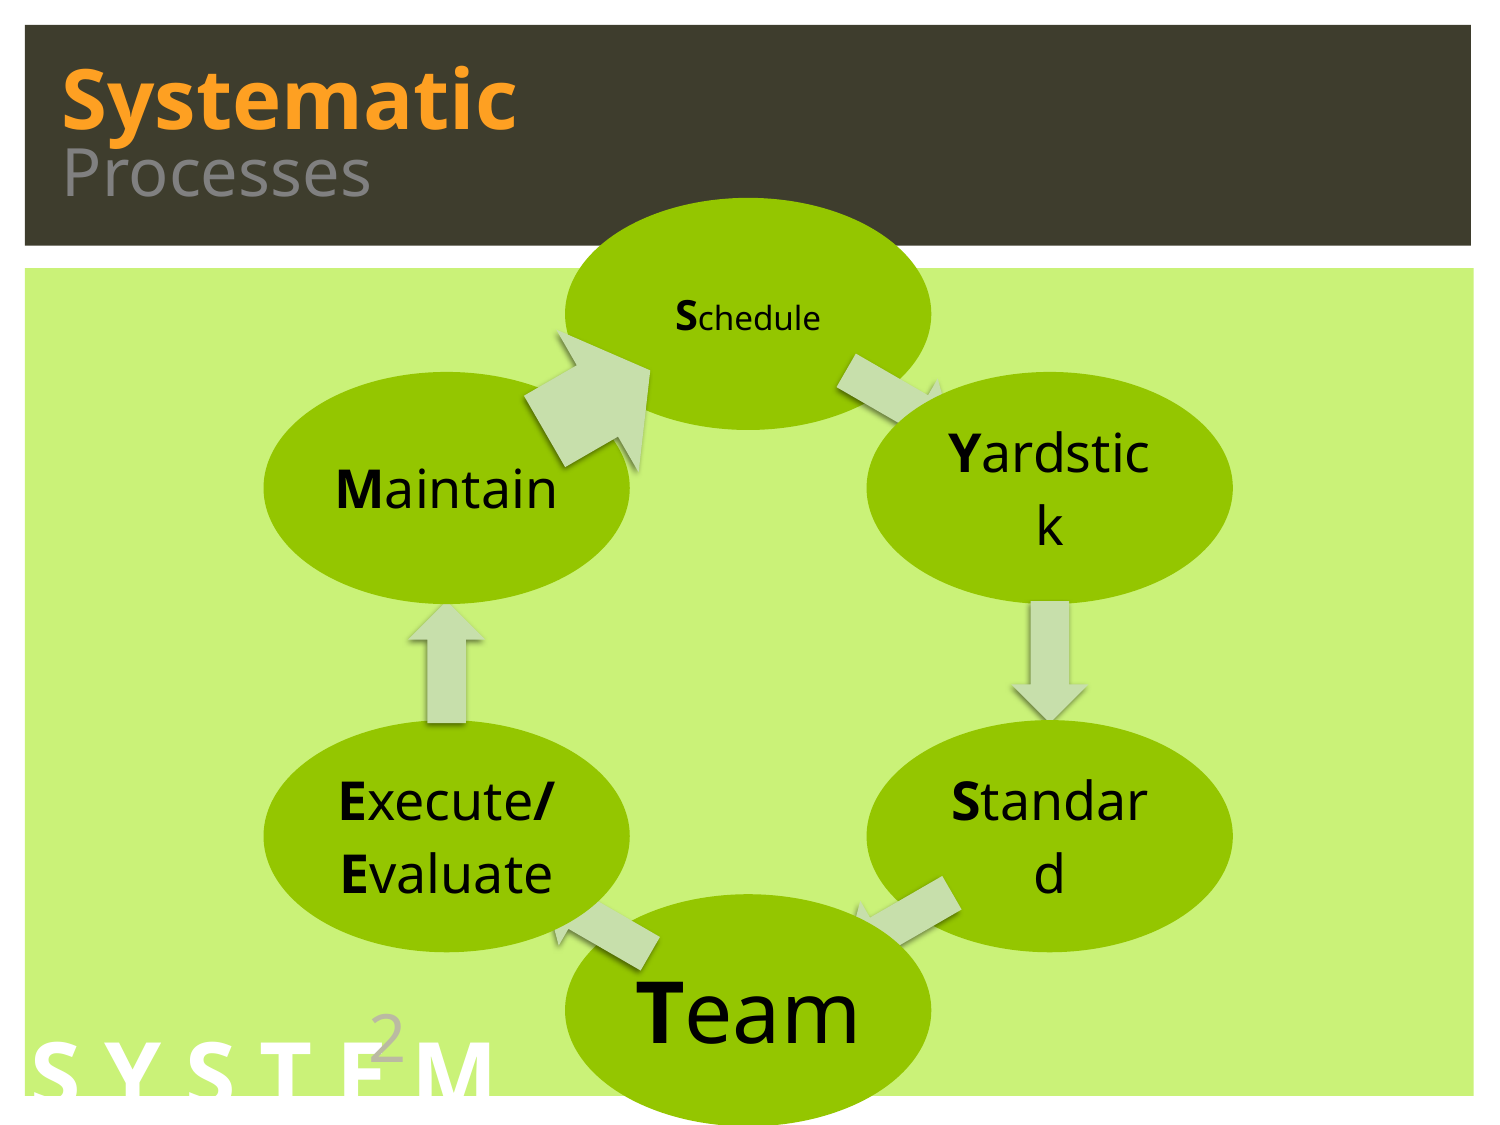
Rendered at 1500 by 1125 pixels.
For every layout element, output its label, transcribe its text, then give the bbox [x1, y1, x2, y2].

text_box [15, 197, 1482, 1125]
text_box Systematic Processes [46, 50, 1166, 196]
